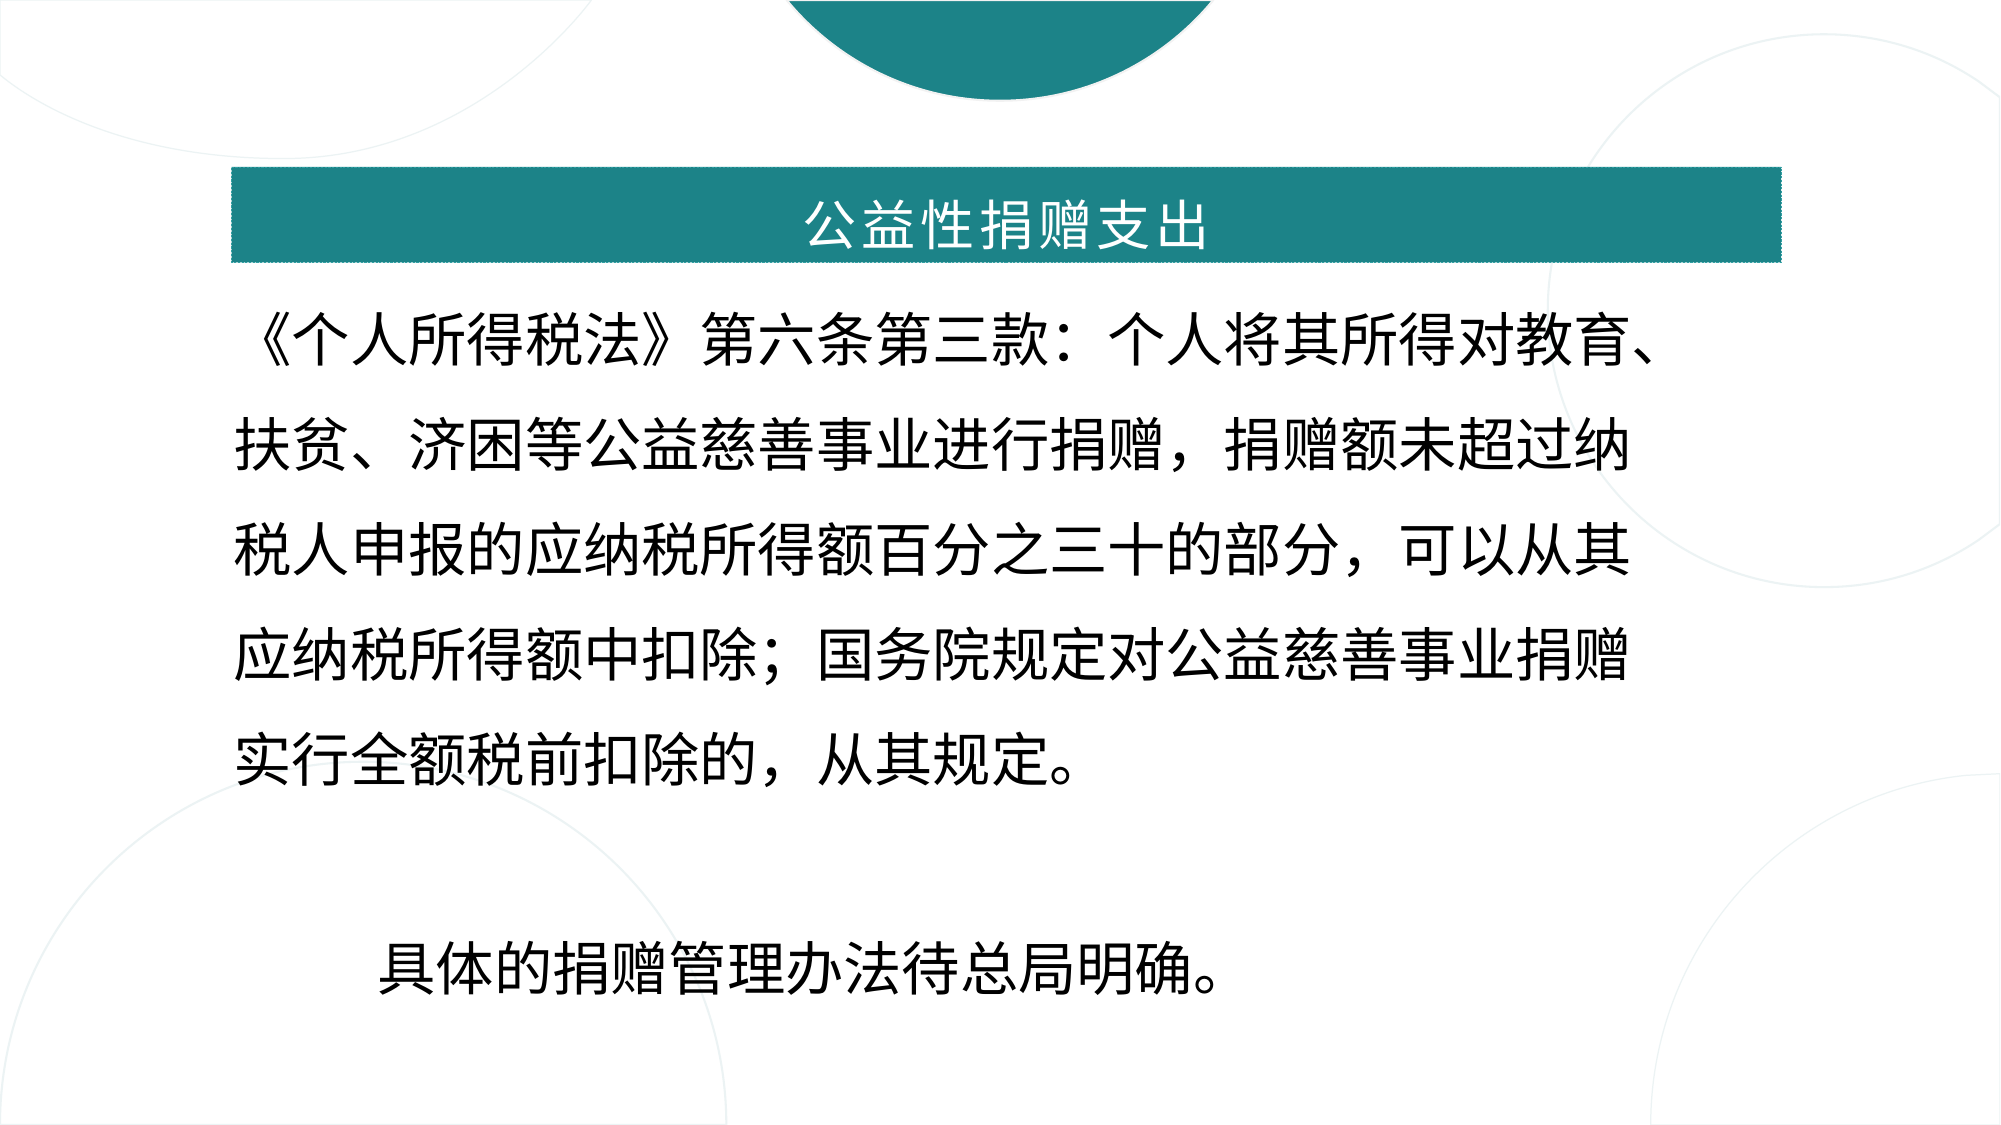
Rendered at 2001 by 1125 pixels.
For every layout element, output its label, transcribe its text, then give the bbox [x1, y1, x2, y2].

text_box 公益性捐赠支出 [231, 166, 1782, 263]
text_box 《个人所得税法》第六条第三款：个人将其所得对教育、扶贫、济困等公益慈善事业进行捐赠，捐赠额未超过纳税人申报的应纳税所得额百分之三十的部分，可以从其应纳税所得额中扣除；国务院规定对公益慈善事业捐赠实行全额税前扣除的，从其规定。 具体的捐赠管理办法待总局明确。 [218, 260, 1684, 1090]
